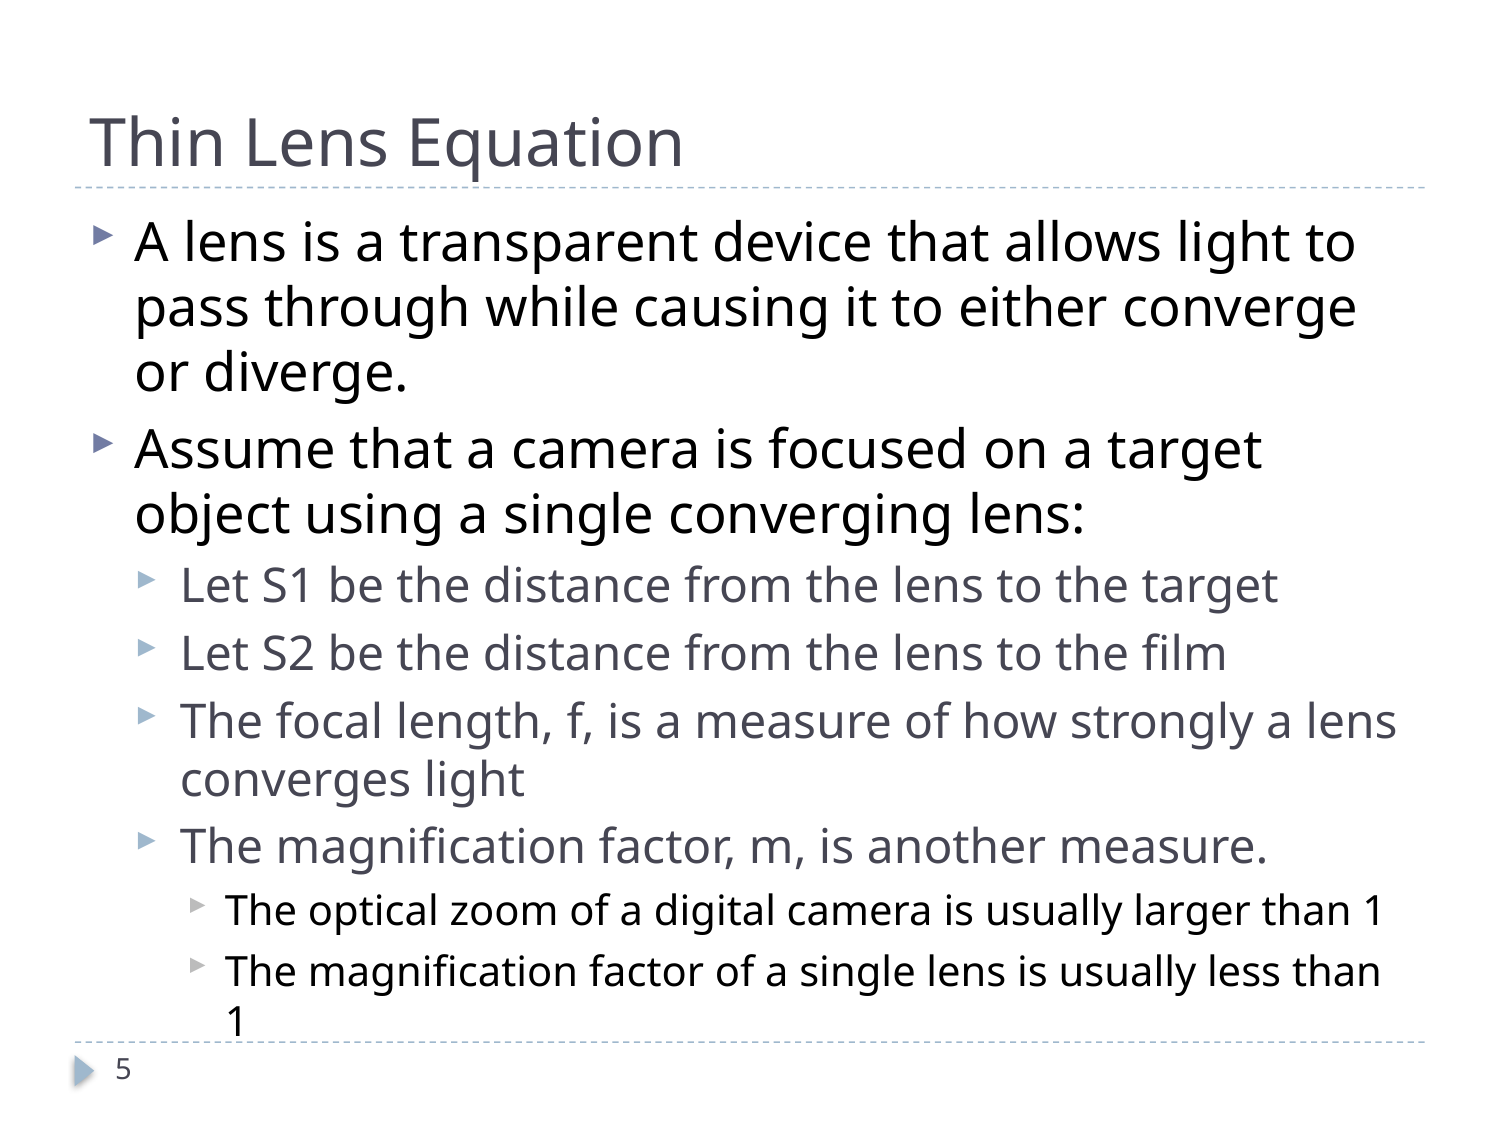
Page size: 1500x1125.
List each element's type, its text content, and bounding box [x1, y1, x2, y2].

slide_number 5 [100, 1042, 426, 1103]
list A lens is a transparent device that allows light to pass through while causing it to either converge or diverge. Assume that a camera is focused on a target object using a single converging lens: Let S1 be the distance from the lens to the target Let S2 be the distance from the lens to the film The focal length, f, is a measure of how strongly a lens converges light The magnification factor, m, is another measure. The optical zoom of a digital camera is usually larger than 1 The magnification factor of a single lens is usually less than 1 [75, 200, 1425, 1010]
title Thin Lens Equation [75, 24, 1425, 188]
